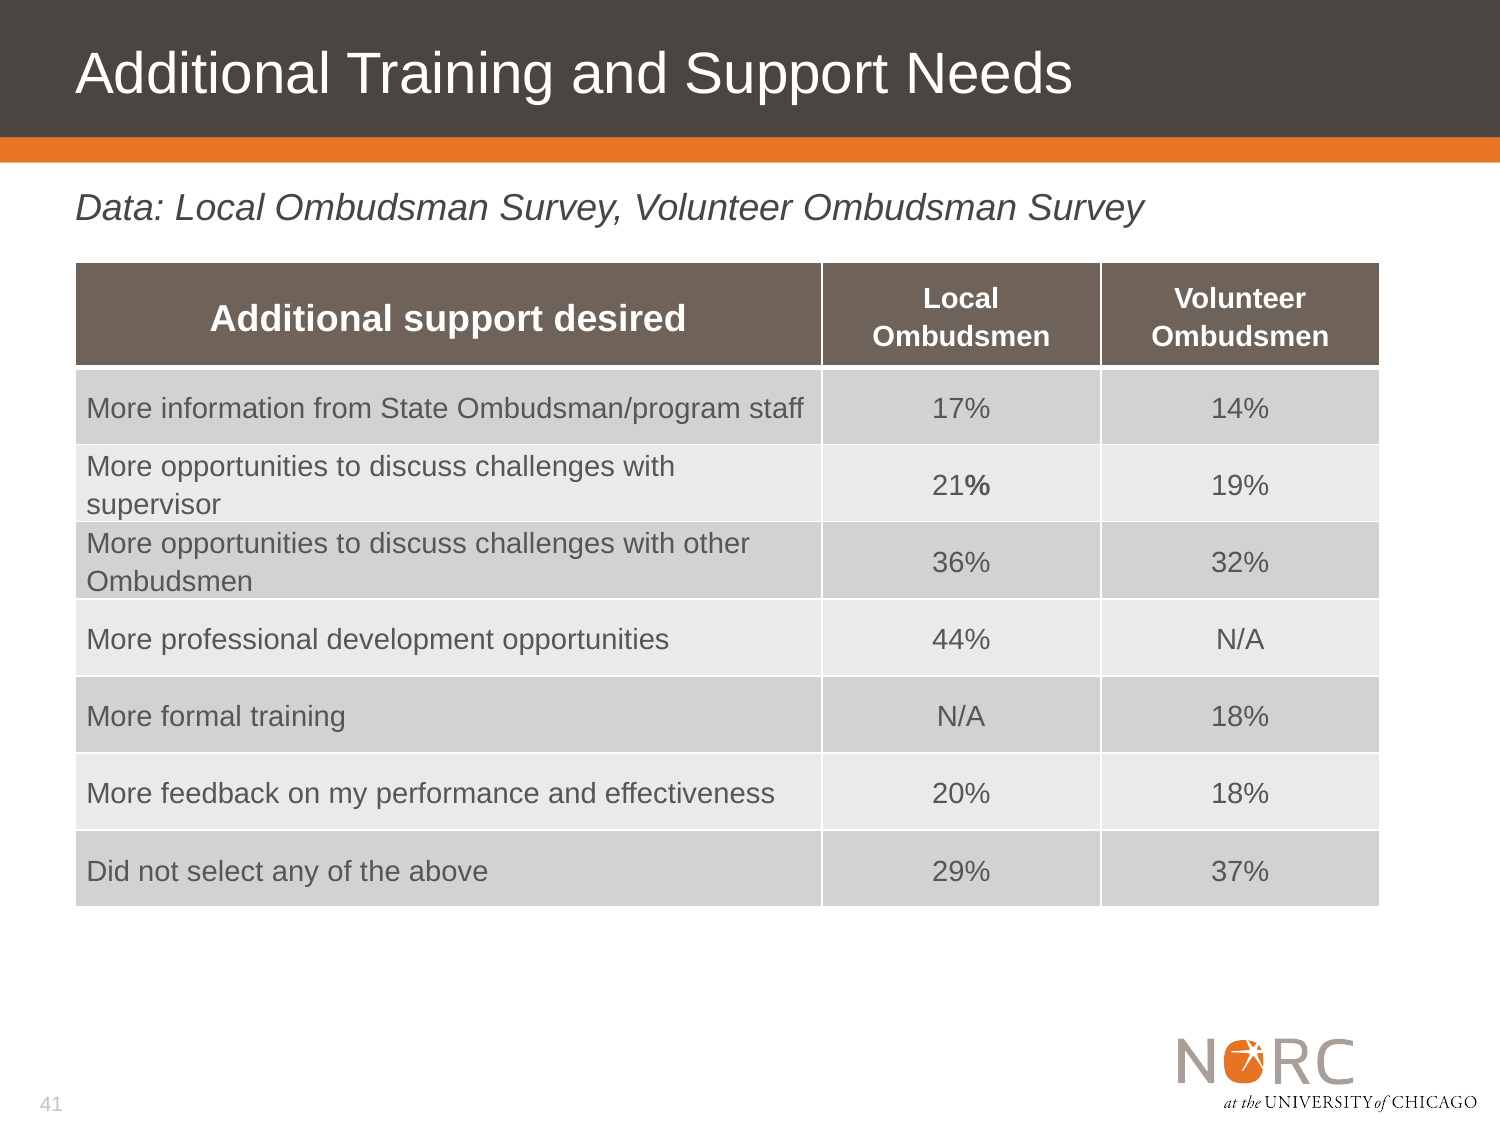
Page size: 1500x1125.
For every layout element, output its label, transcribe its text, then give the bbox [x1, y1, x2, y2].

table_cell More professional development opportunities [76, 600, 821, 675]
title Additional Training and Support Needs [0, 0, 1500, 138]
table_cell 21% [823, 445, 1100, 521]
picture [1178, 1038, 1477, 1113]
table_cell N/A [1102, 600, 1379, 675]
table_cell 19% [1102, 445, 1379, 521]
table_header Additional support desired [76, 263, 821, 365]
table_cell Did not select any of the above [76, 831, 821, 906]
table_cell 36% [823, 522, 1100, 598]
table_cell N/A [823, 677, 1100, 752]
table_cell 20% [823, 754, 1100, 829]
list Data: Local Ombudsman Survey, Volunteer Ombudsman Survey [0, 178, 1500, 229]
table_cell 32% [1102, 522, 1379, 598]
table_cell 44% [823, 600, 1100, 675]
table_header Volunteer Ombudsmen [1102, 263, 1379, 365]
table_cell 18% [1102, 754, 1379, 829]
table_cell 18% [1102, 677, 1379, 752]
table_header Local Ombudsmen [823, 263, 1100, 365]
table_cell 29% [823, 831, 1100, 906]
table_cell More feedback on my performance and effectiveness [76, 754, 821, 829]
table_cell 14% [1102, 370, 1379, 444]
table_cell More formal training [76, 677, 821, 752]
table_cell 17% [823, 370, 1100, 444]
table_cell More opportunities to discuss challenges with other Ombudsmen [76, 522, 821, 598]
table_cell More information from State Ombudsman/program staff [76, 370, 821, 444]
table_cell More opportunities to discuss challenges with supervisor [76, 445, 821, 521]
table_cell 37% [1102, 831, 1379, 906]
